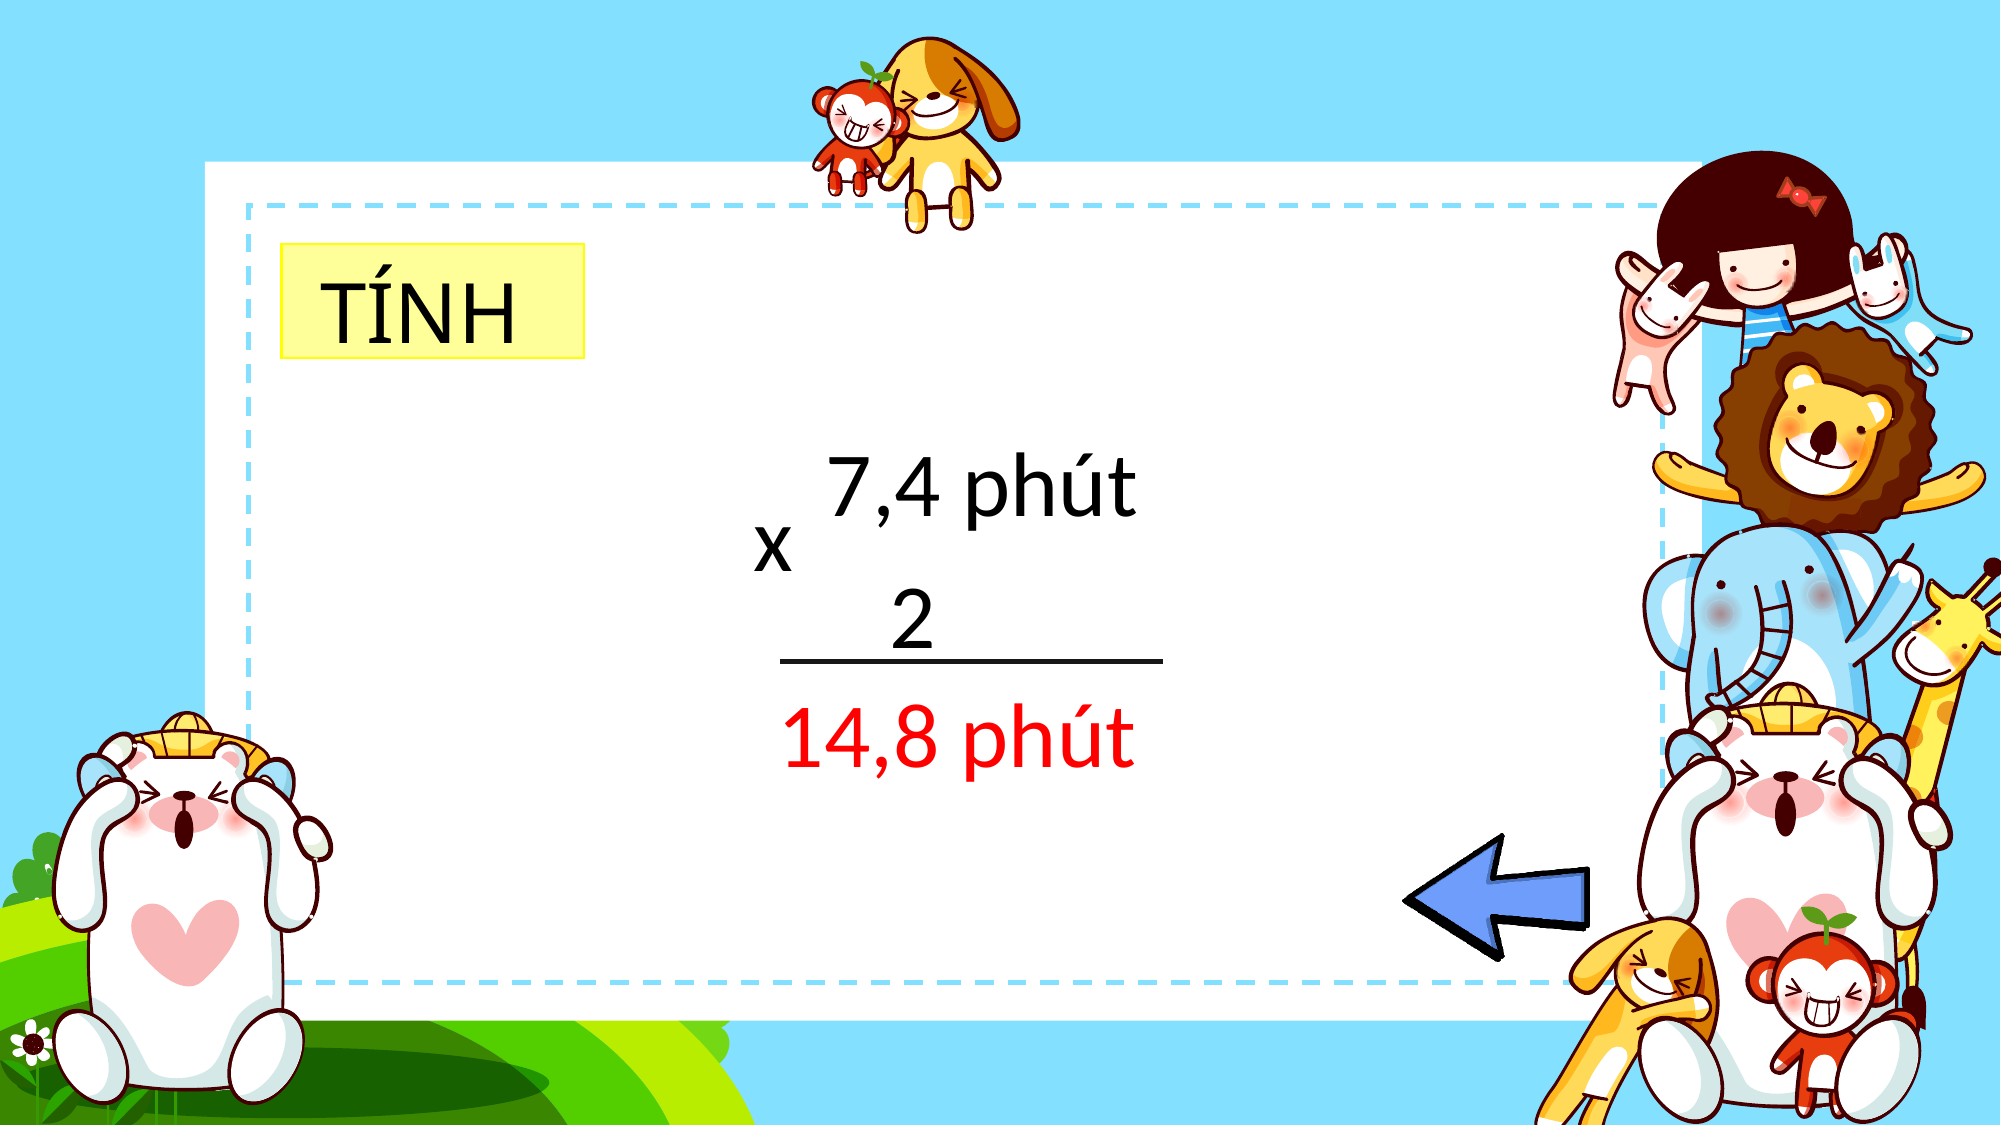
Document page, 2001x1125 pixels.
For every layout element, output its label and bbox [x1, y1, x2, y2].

picture [1402, 149, 2000, 1125]
picture [0, 711, 758, 1125]
text_box [728, 395, 1164, 678]
text_box [204, 161, 1534, 1021]
text_box [281, 244, 585, 370]
picture [811, 36, 1021, 234]
